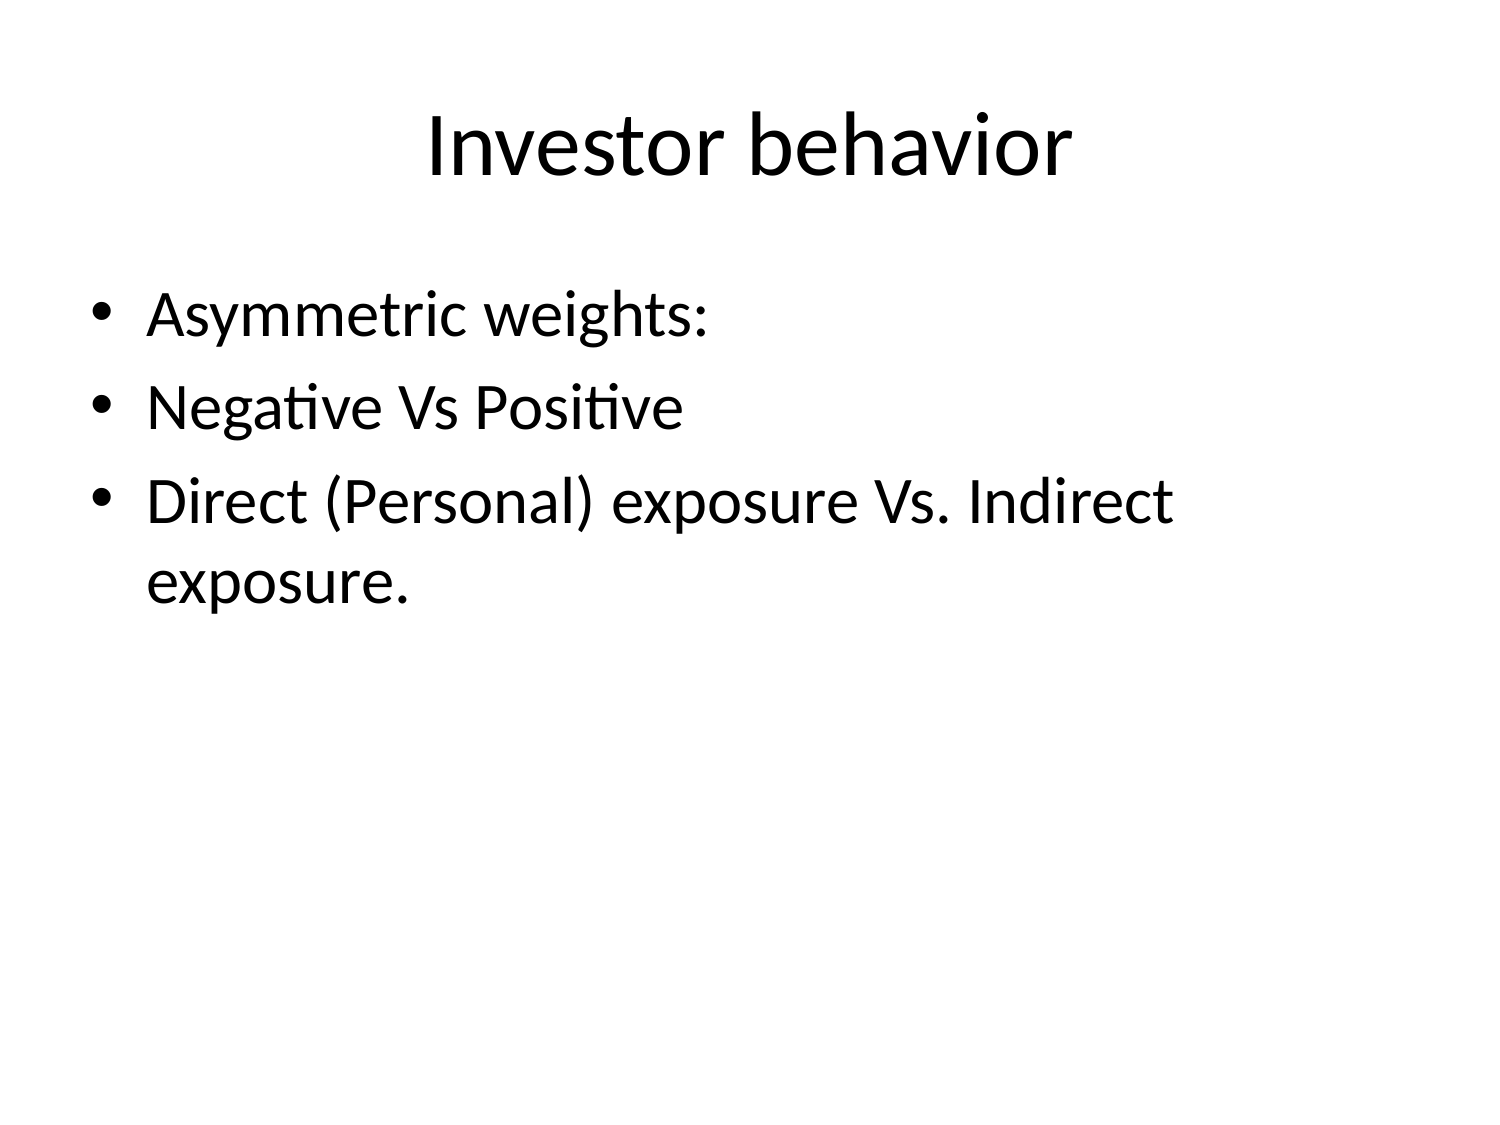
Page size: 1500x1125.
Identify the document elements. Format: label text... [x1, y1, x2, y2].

title Investor behavior [75, 45, 1425, 233]
list Asymmetric weights: Negative Vs Positive Direct (Personal) exposure Vs. Indirect exposure. [75, 262, 1425, 1005]
